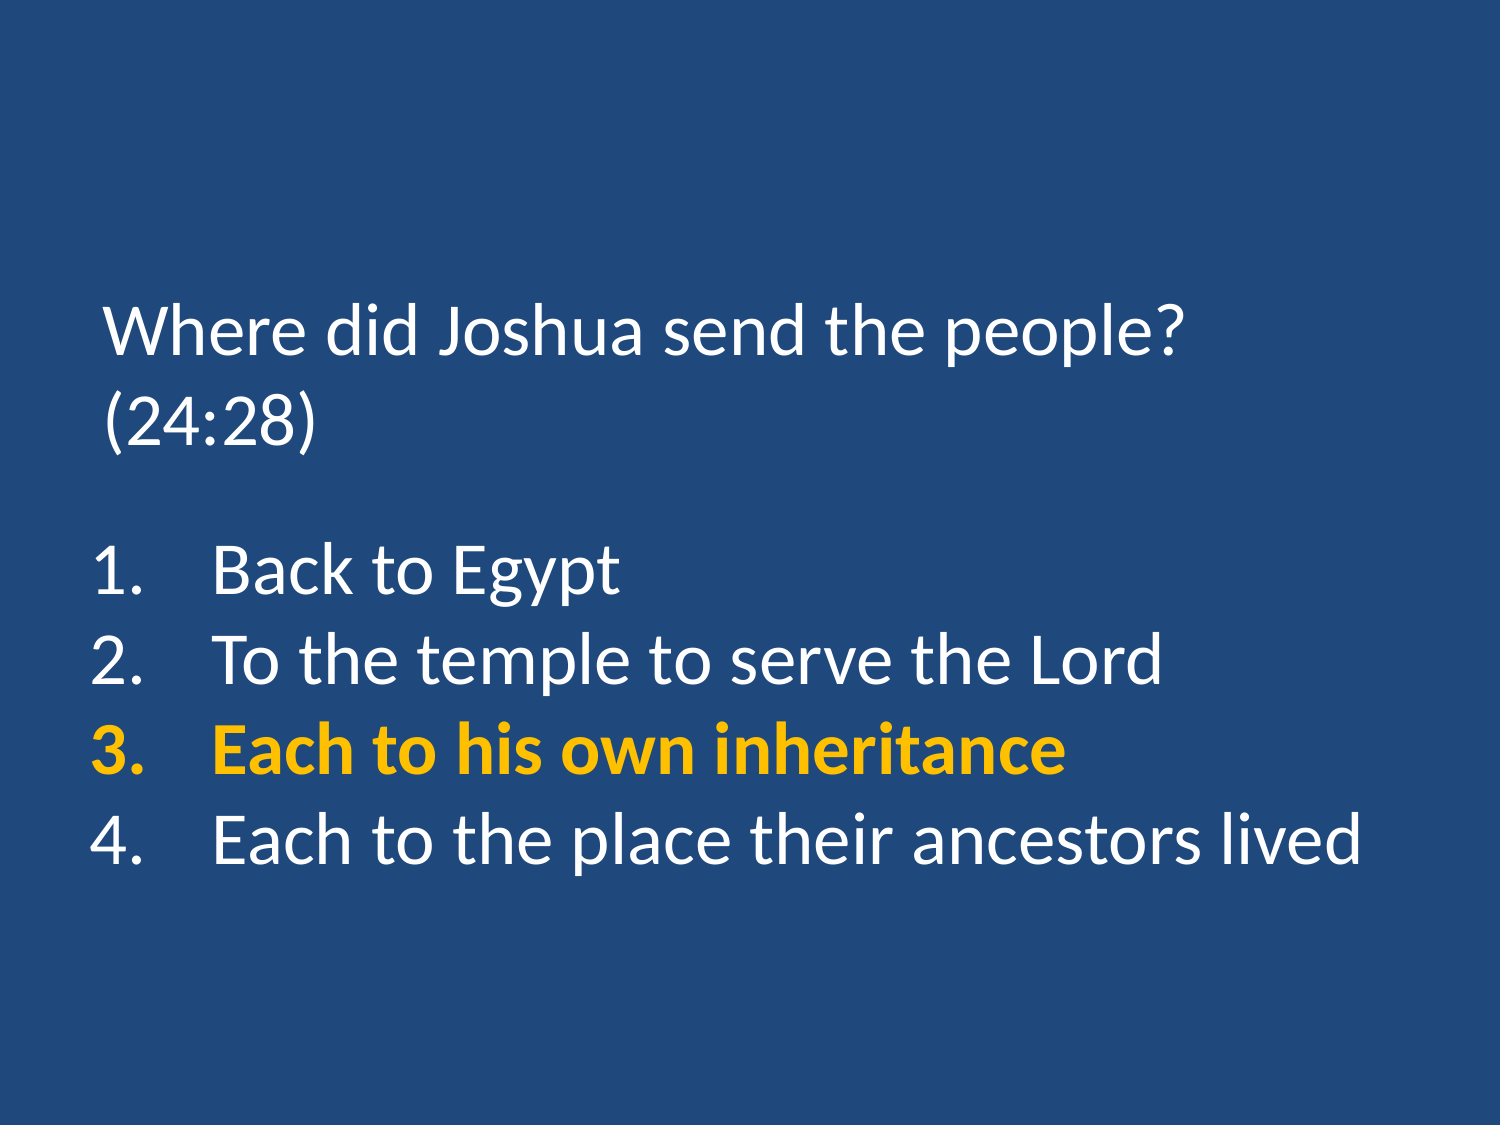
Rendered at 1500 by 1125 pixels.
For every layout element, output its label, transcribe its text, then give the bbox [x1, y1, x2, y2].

text_box Back to Egypt To the temple to serve the Lord Each to his own inheritance Each to the place their ancestors lived [74, 512, 1425, 888]
text_box Where did Joshua send the people? (24:28) [87, 273, 1422, 468]
